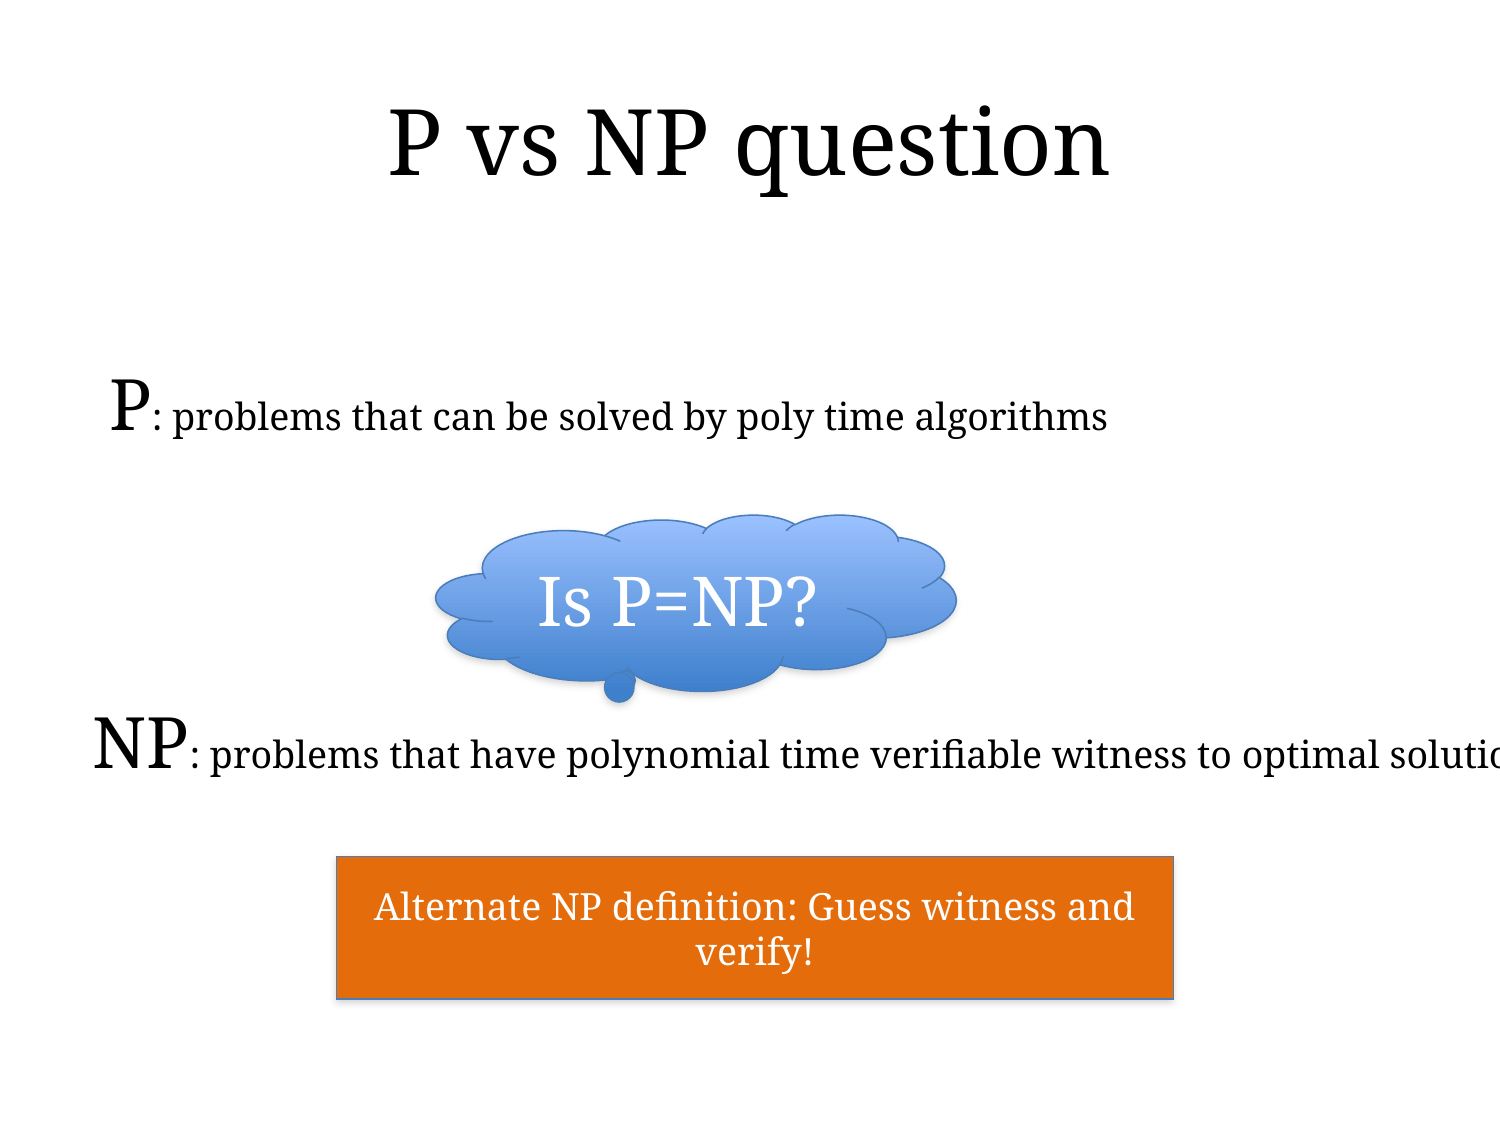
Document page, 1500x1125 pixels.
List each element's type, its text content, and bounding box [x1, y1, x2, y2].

text_box Alternate NP definition: Guess witness and verify! [336, 856, 1174, 999]
title P vs NP question [75, 45, 1425, 233]
text_box NP: problems that have polynomial time verifiable witness to optimal solution [78, 690, 1500, 791]
text_box P: problems that can be solved by poly time algorithms [94, 352, 1125, 453]
text_box Is P=NP? [435, 515, 957, 703]
